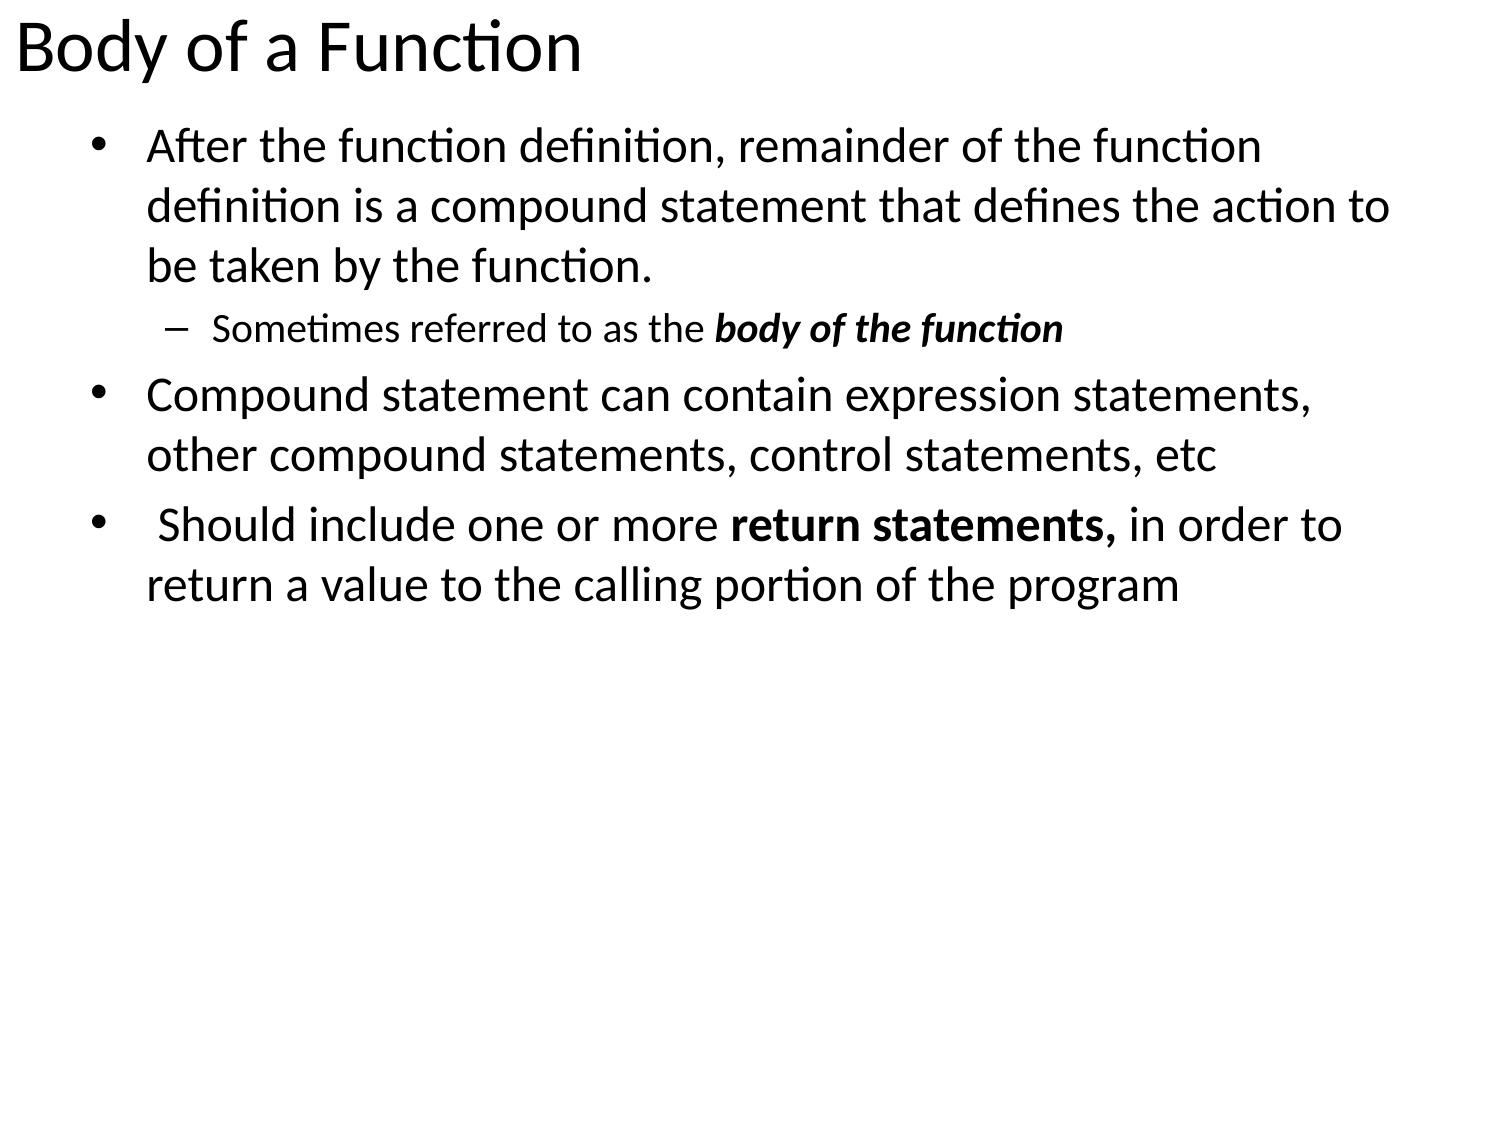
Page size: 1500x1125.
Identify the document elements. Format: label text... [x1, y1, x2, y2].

title Body of a Function [0, 0, 1351, 83]
list After the function definition, remainder of the function definition is a compound statement that defines the action to be taken by the function. Sometimes referred to as the body of the function Compound statement can contain expression statements, other compound statements, control statements, etc Should include one or more return statements, in order to return a value to the calling portion of the program [74, 105, 1426, 1006]
